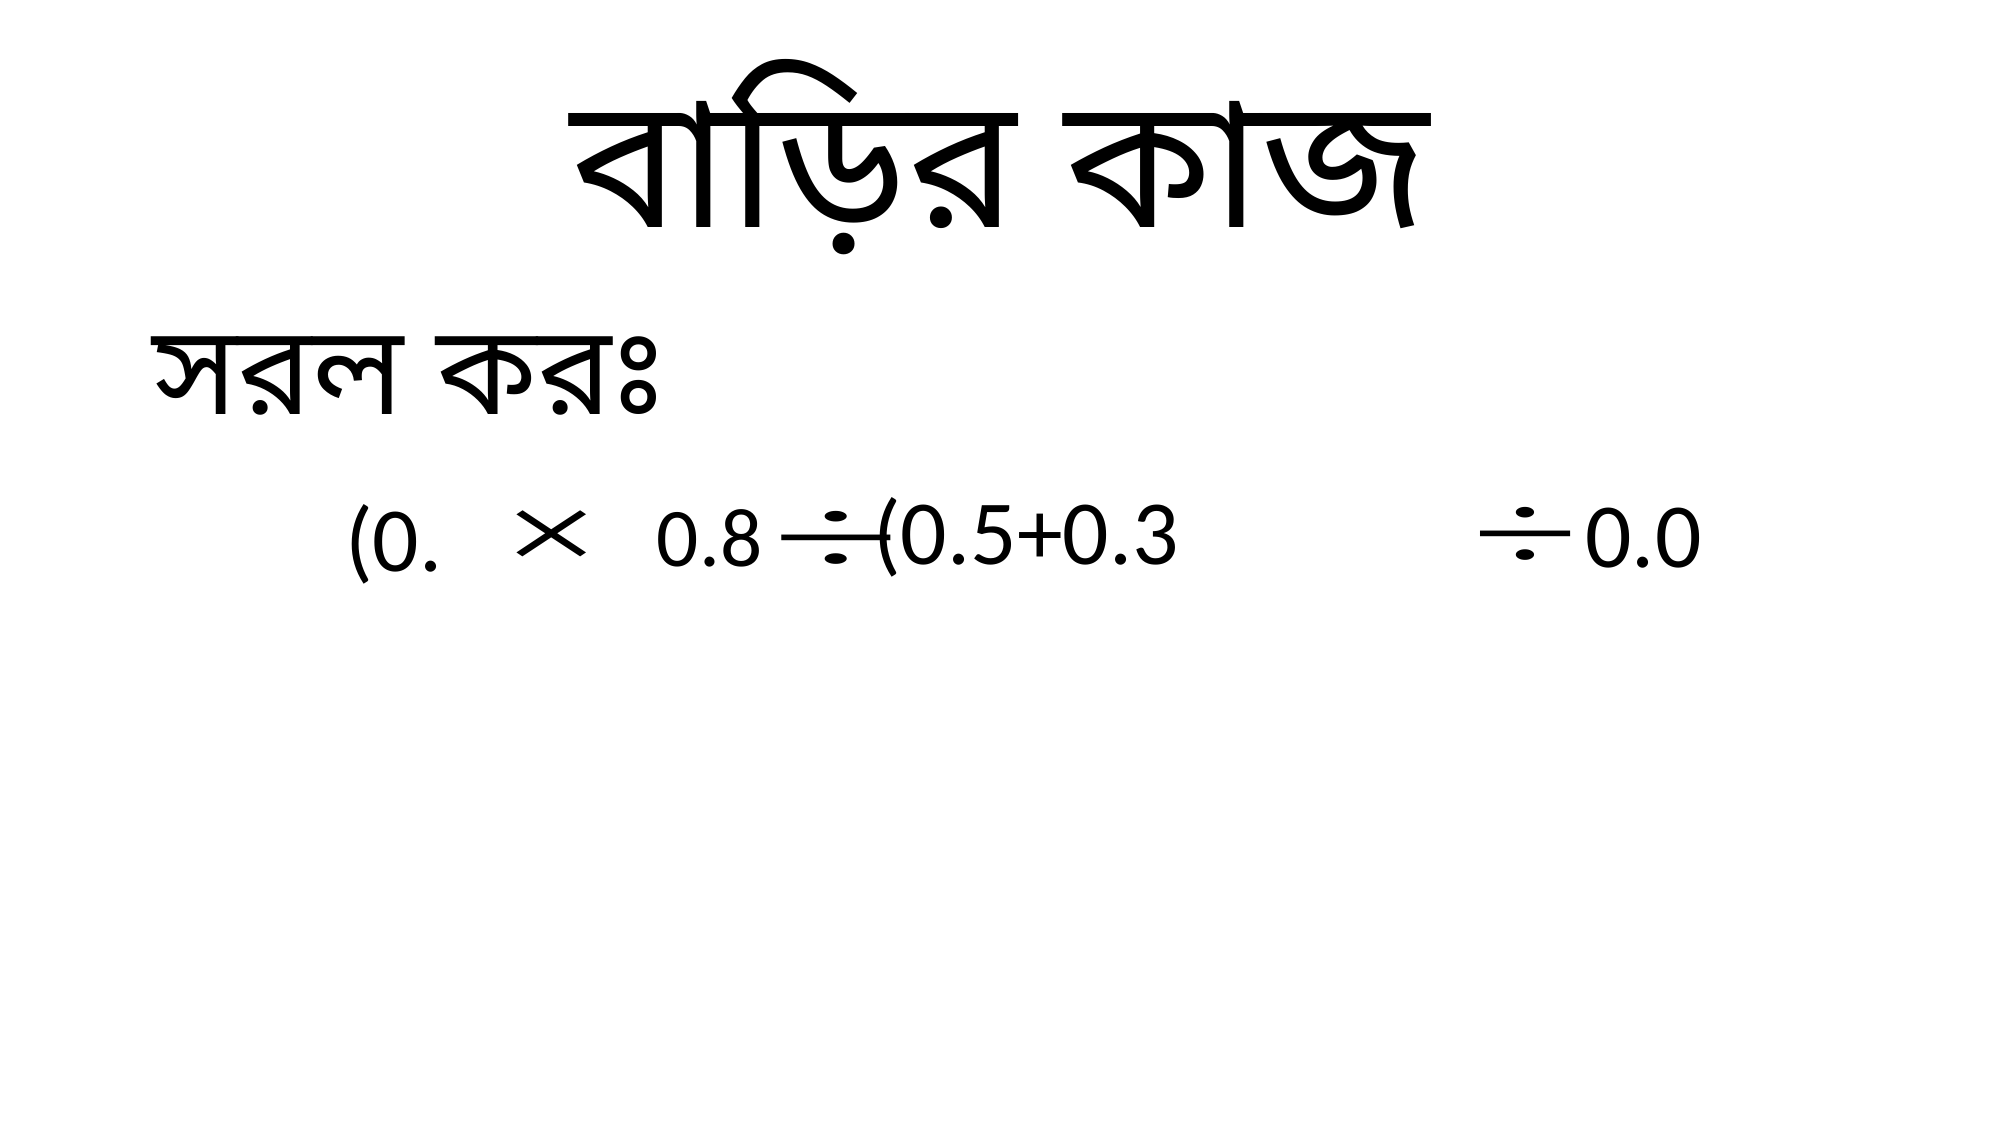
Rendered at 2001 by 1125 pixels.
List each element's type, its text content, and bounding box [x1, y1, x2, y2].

list সরল করঃ [137, 299, 1863, 711]
title বাড়ির কাজ [137, 59, 1863, 278]
